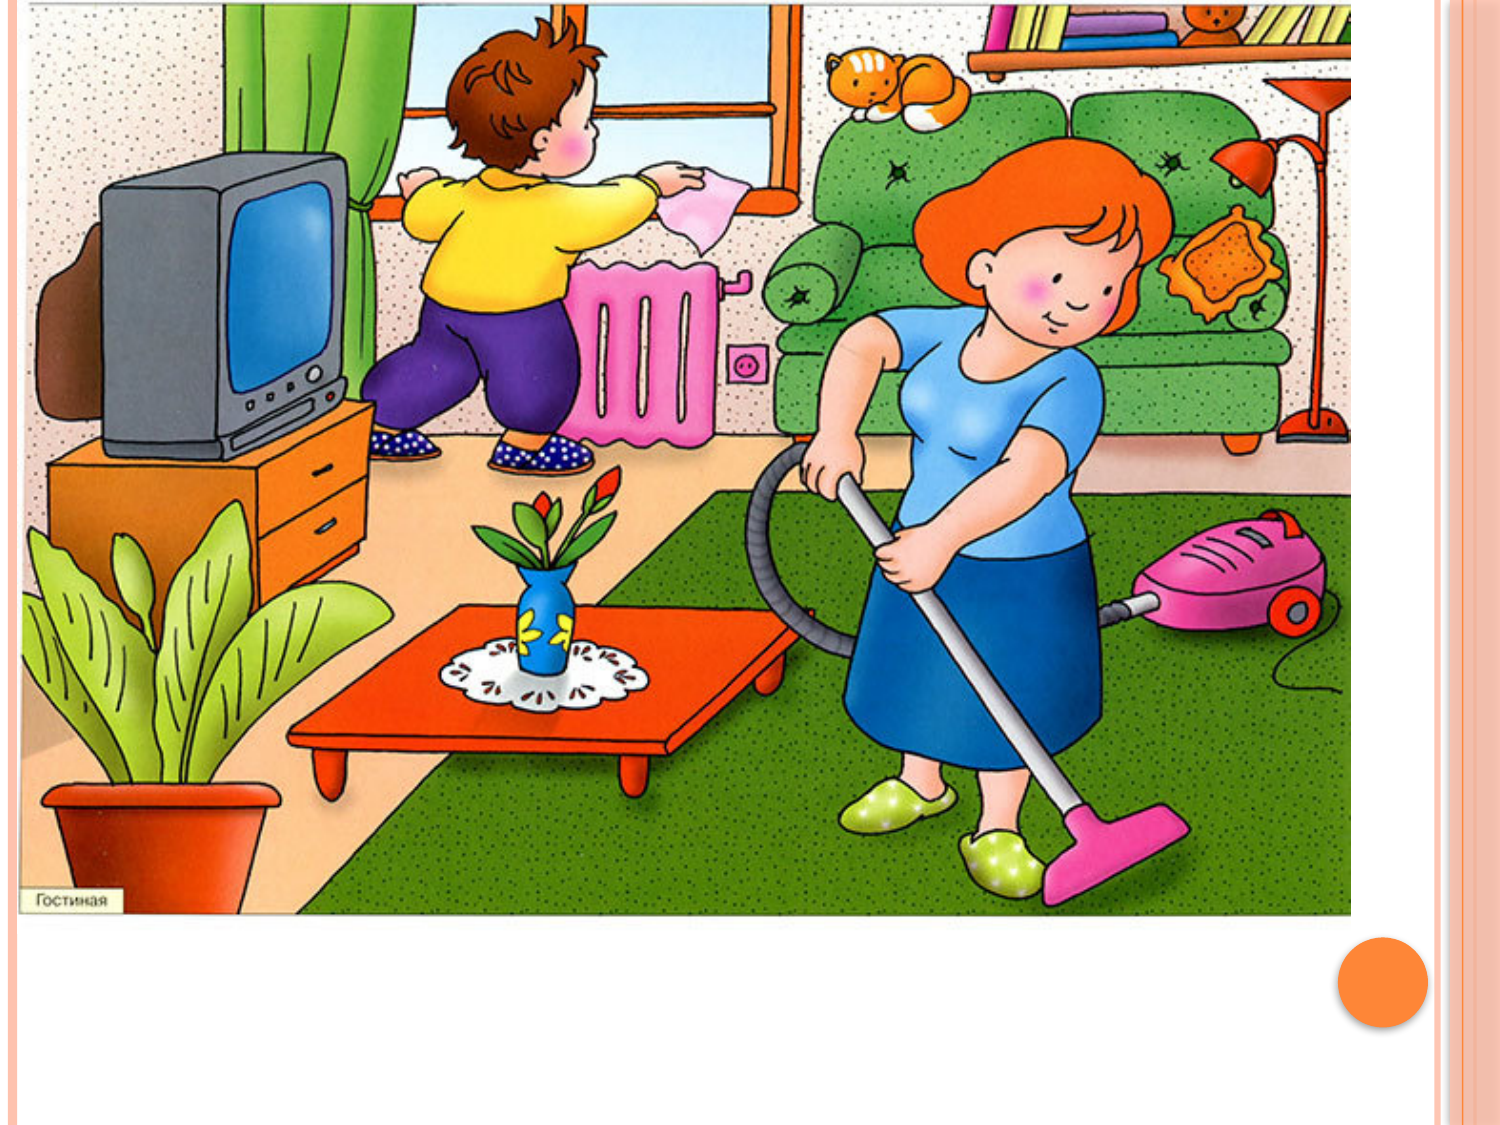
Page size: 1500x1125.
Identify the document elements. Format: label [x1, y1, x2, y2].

picture [17, 0, 1352, 934]
